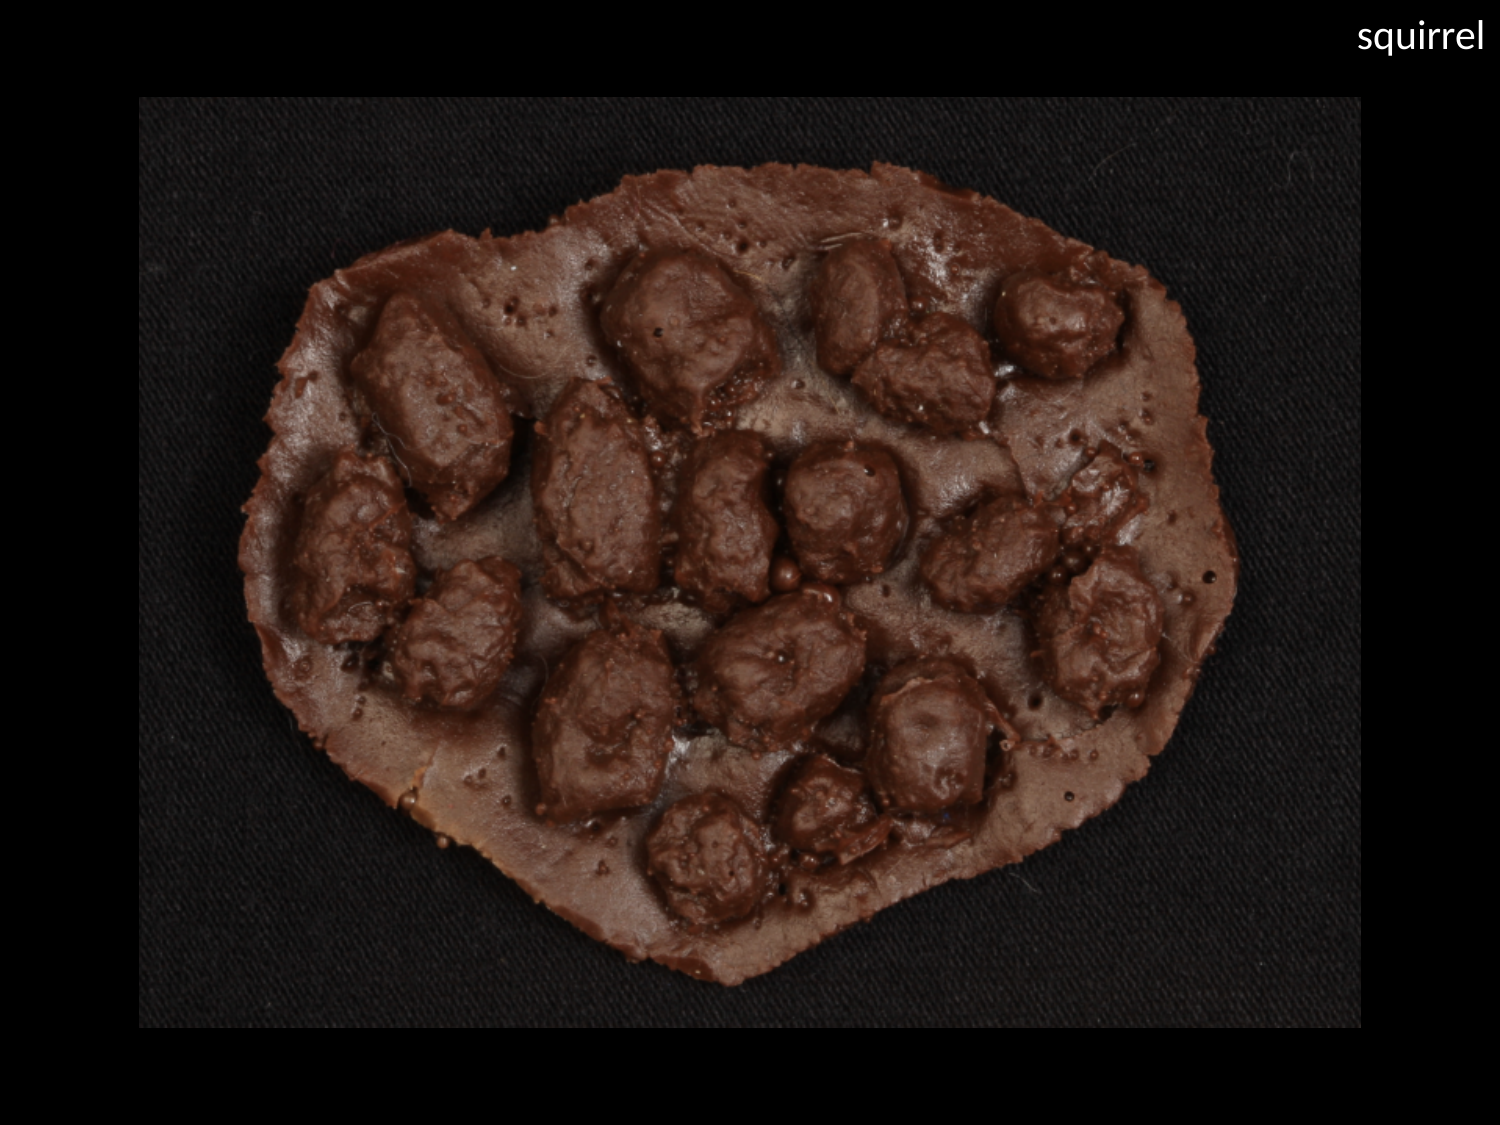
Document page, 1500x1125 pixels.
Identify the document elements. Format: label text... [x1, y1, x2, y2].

text_box squirrel [1074, 0, 1500, 65]
picture [139, 97, 1361, 1028]
